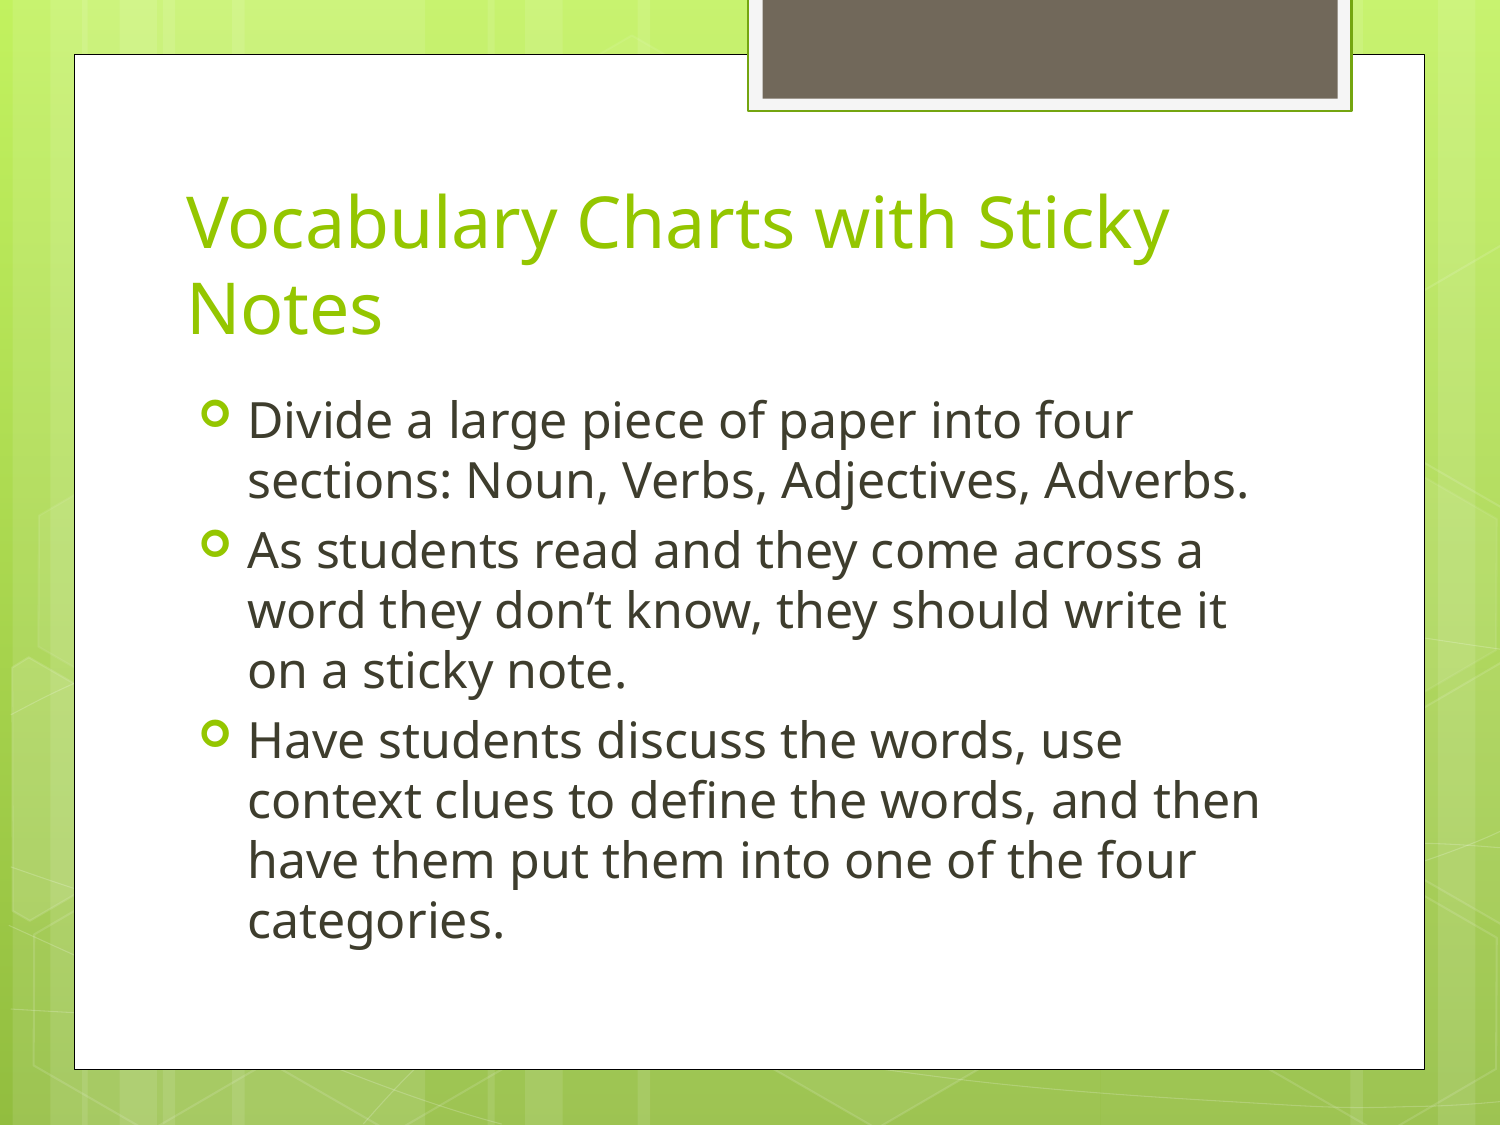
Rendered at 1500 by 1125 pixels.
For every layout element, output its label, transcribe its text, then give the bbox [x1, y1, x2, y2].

list Divide a large piece of paper into four sections: Noun, Verbs, Adjectives, Adverbs. As students read and they come across a word they don’t know, they should write it on a sticky note. Have students discuss the words, use context clues to define the words, and then have them put them into one of the four categories. [171, 381, 1283, 957]
title Vocabulary Charts with Sticky Notes [171, 168, 1324, 357]
